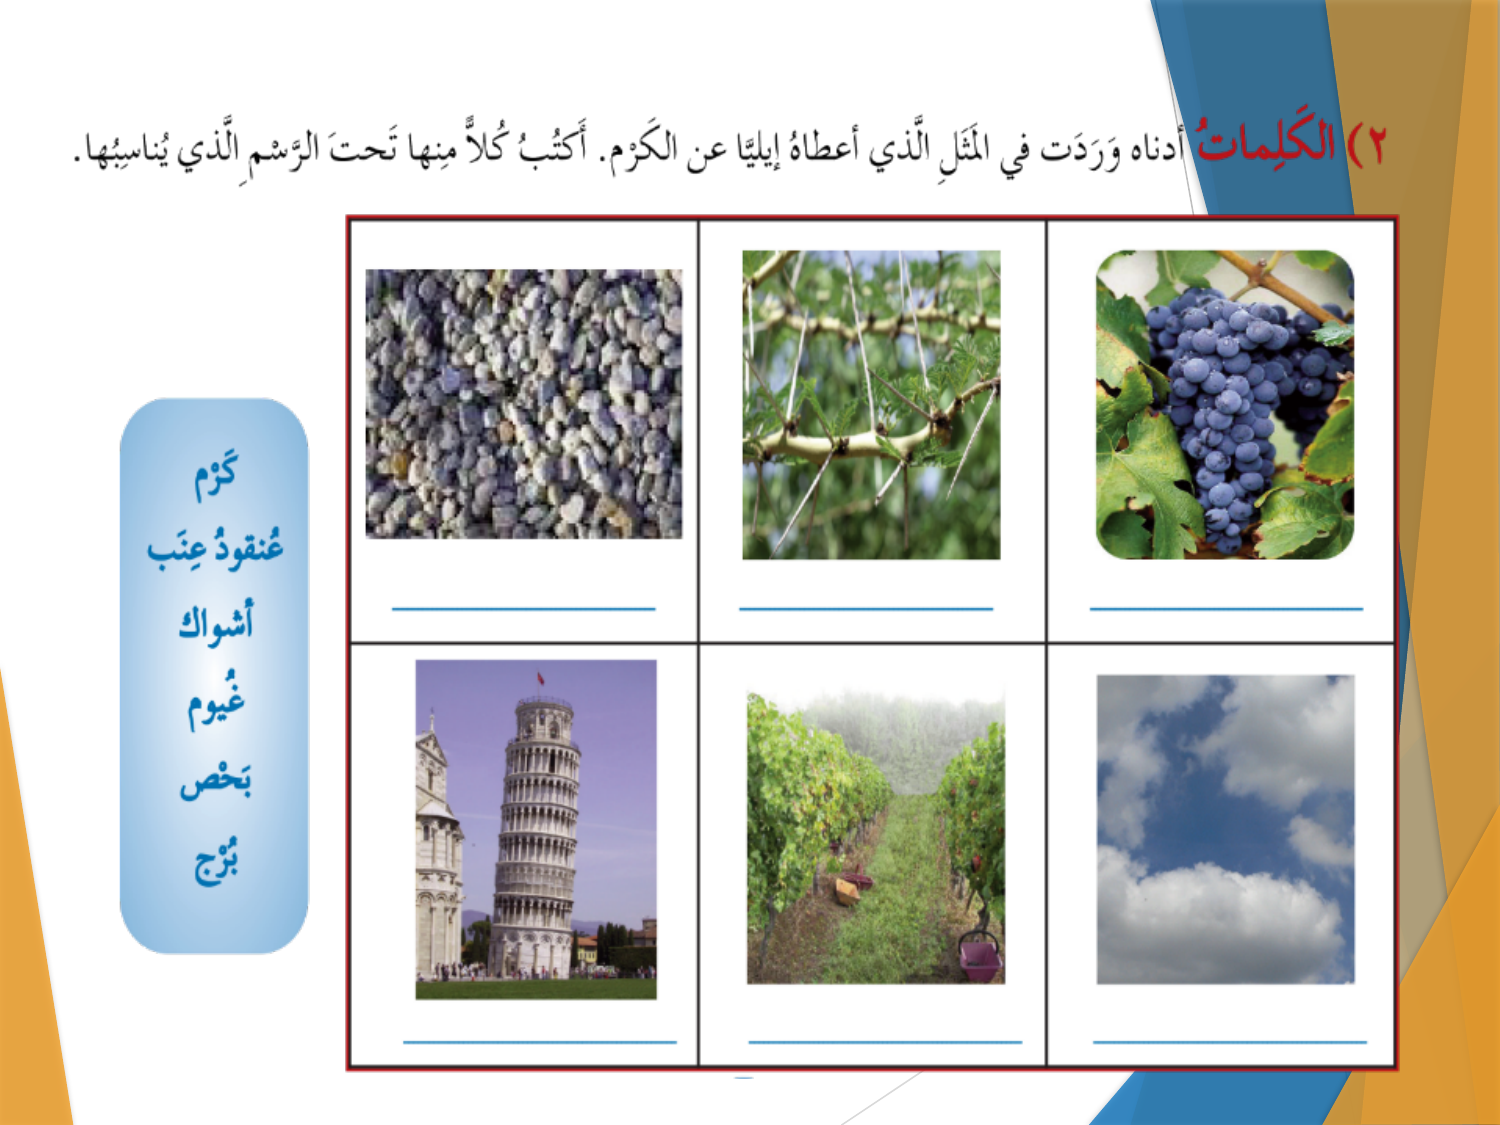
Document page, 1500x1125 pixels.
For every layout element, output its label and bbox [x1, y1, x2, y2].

list [50, 39, 1476, 1080]
